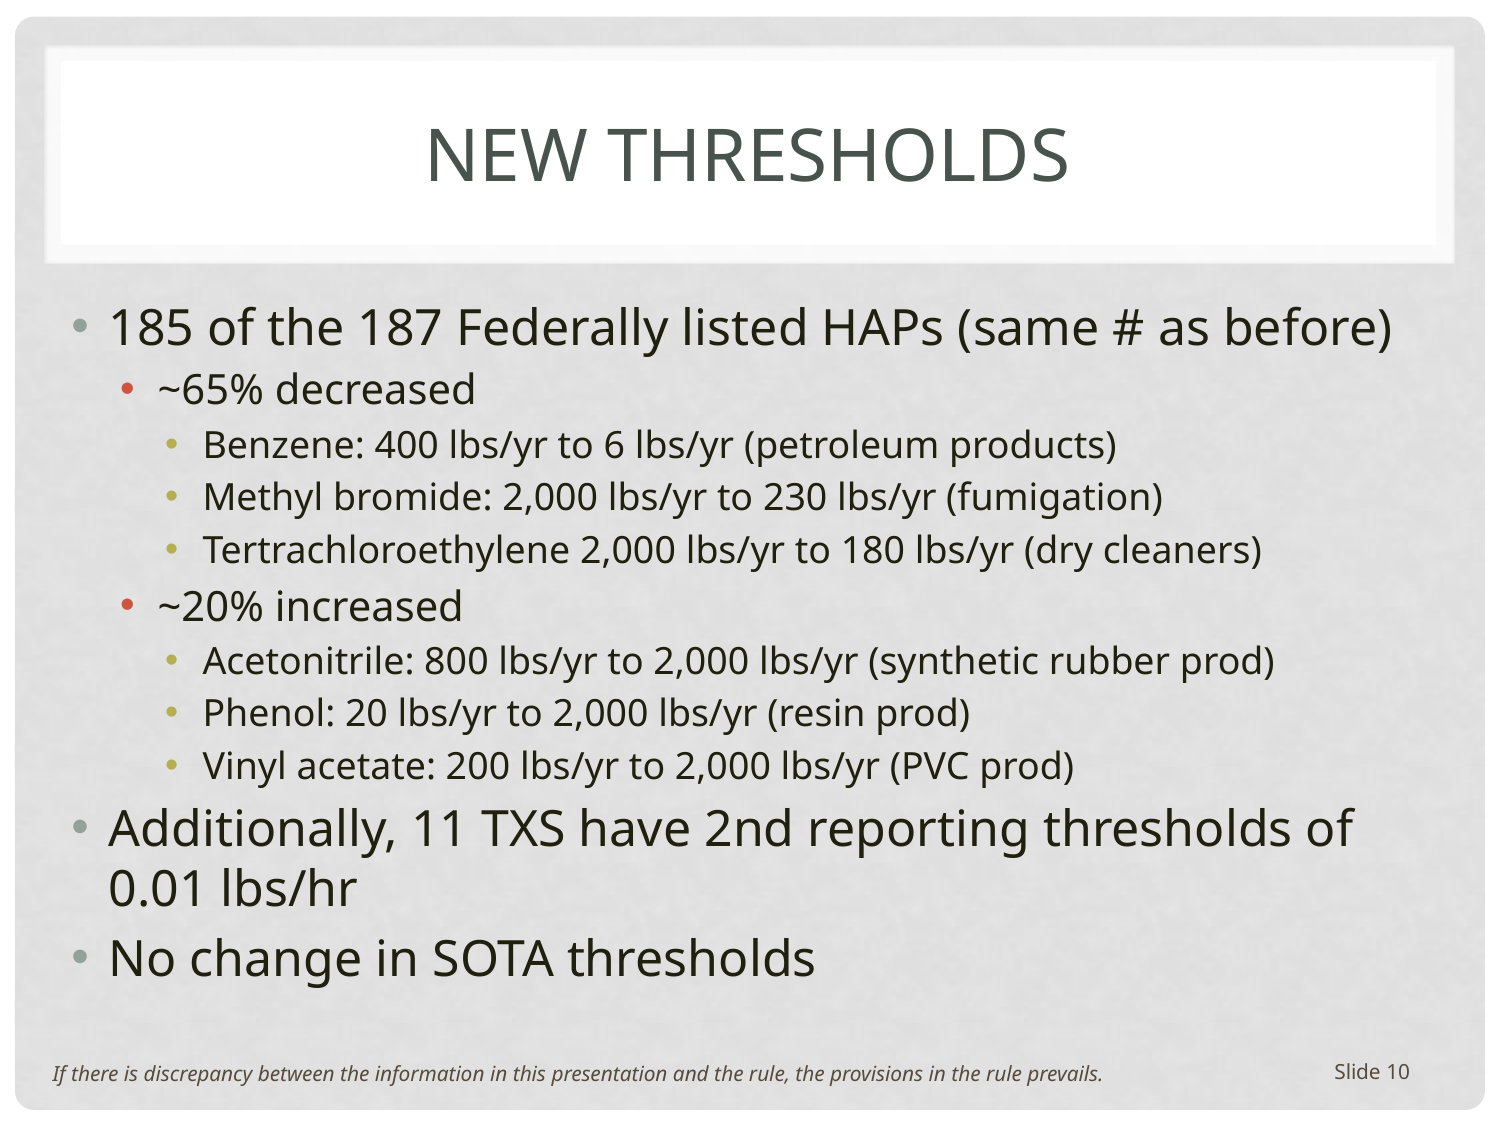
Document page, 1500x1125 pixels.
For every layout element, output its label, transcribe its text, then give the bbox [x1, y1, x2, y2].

footer If there is discrepancy between the information in this presentation and the rule, the provisions in the rule prevails. [37, 1042, 1213, 1103]
slide_number Slide 10 [1213, 1042, 1425, 1103]
title New thresholds [69, 66, 1425, 238]
list 185 of the 187 Federally listed HAPs (same # as before) ~65% decreased Benzene: 400 lbs/yr to 6 lbs/yr (petroleum products) Methyl bromide: 2,000 lbs/yr to 230 lbs/yr (fumigation) Tertrachloroethylene 2,000 lbs/yr to 180 lbs/yr (dry cleaners) ~20% increased Acetonitrile: 800 lbs/yr to 2,000 lbs/yr (synthetic rubber prod) Phenol: 20 lbs/yr to 2,000 lbs/yr (resin prod) Vinyl acetate: 200 lbs/yr to 2,000 lbs/yr (PVC prod) Additionally, 11 TXS have 2nd reporting thresholds of 0.01 lbs/hr No change in SOTA thresholds [37, 287, 1463, 1058]
